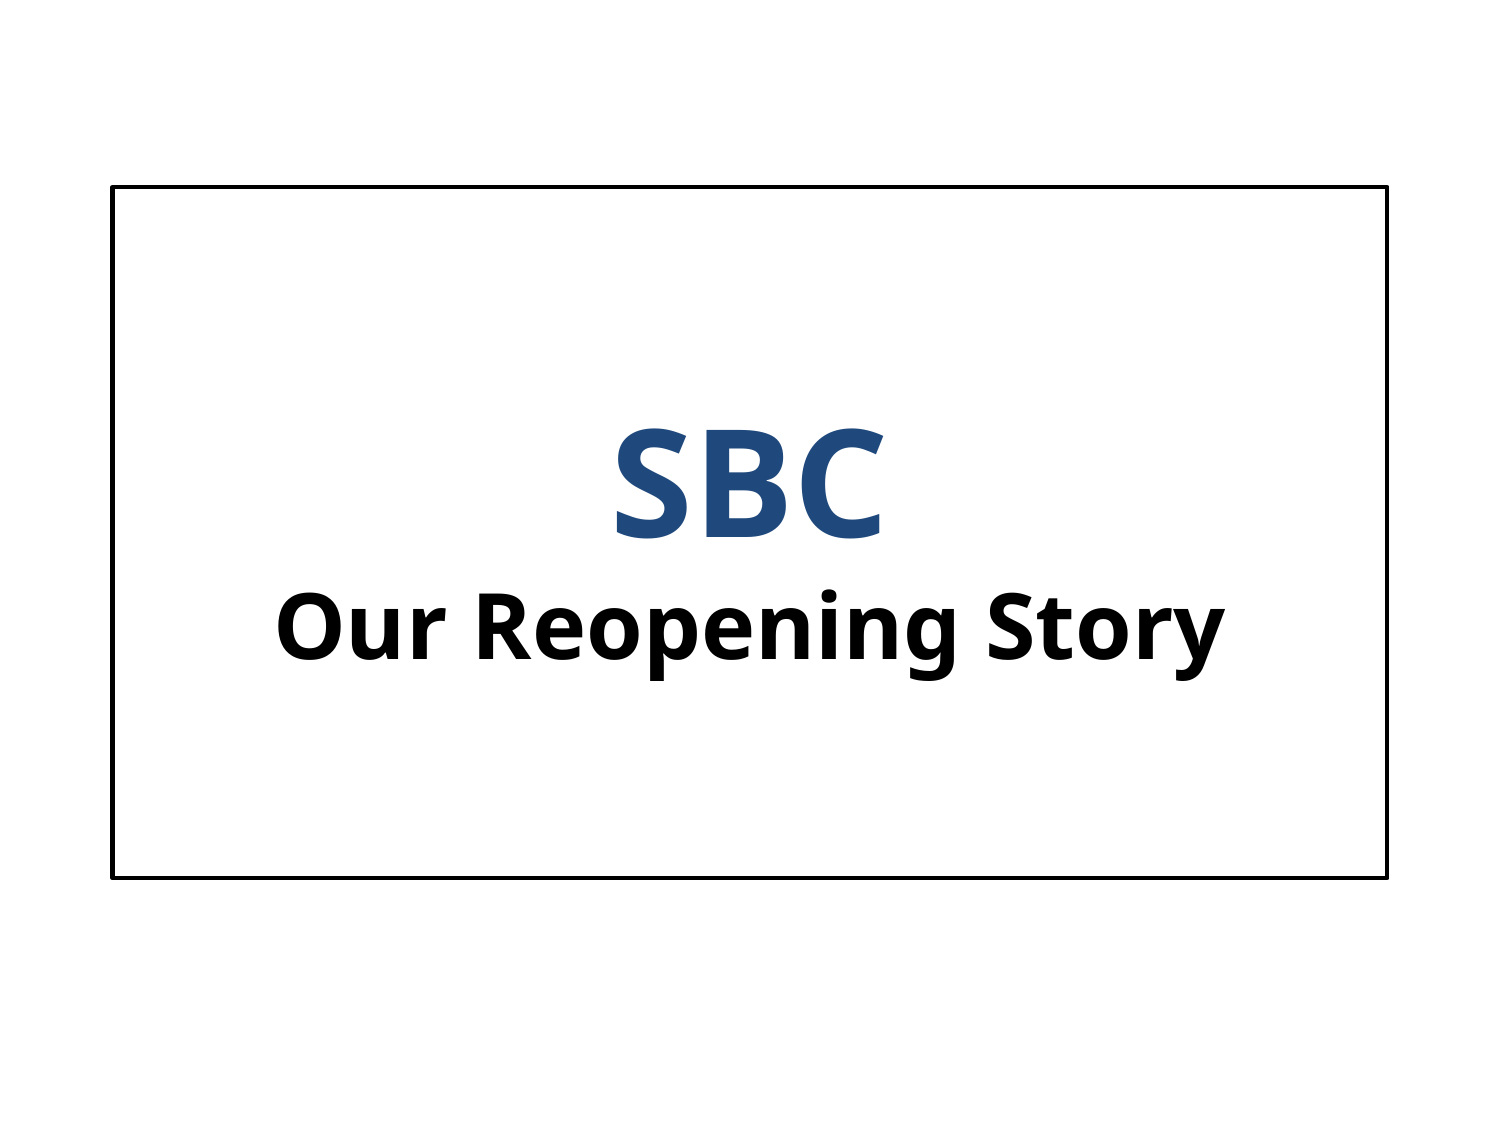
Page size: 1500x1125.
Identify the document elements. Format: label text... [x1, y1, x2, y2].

title Our Re-opening Story [128, 641, 1404, 883]
text_box SBC Our Reopening Story [112, 187, 1388, 879]
